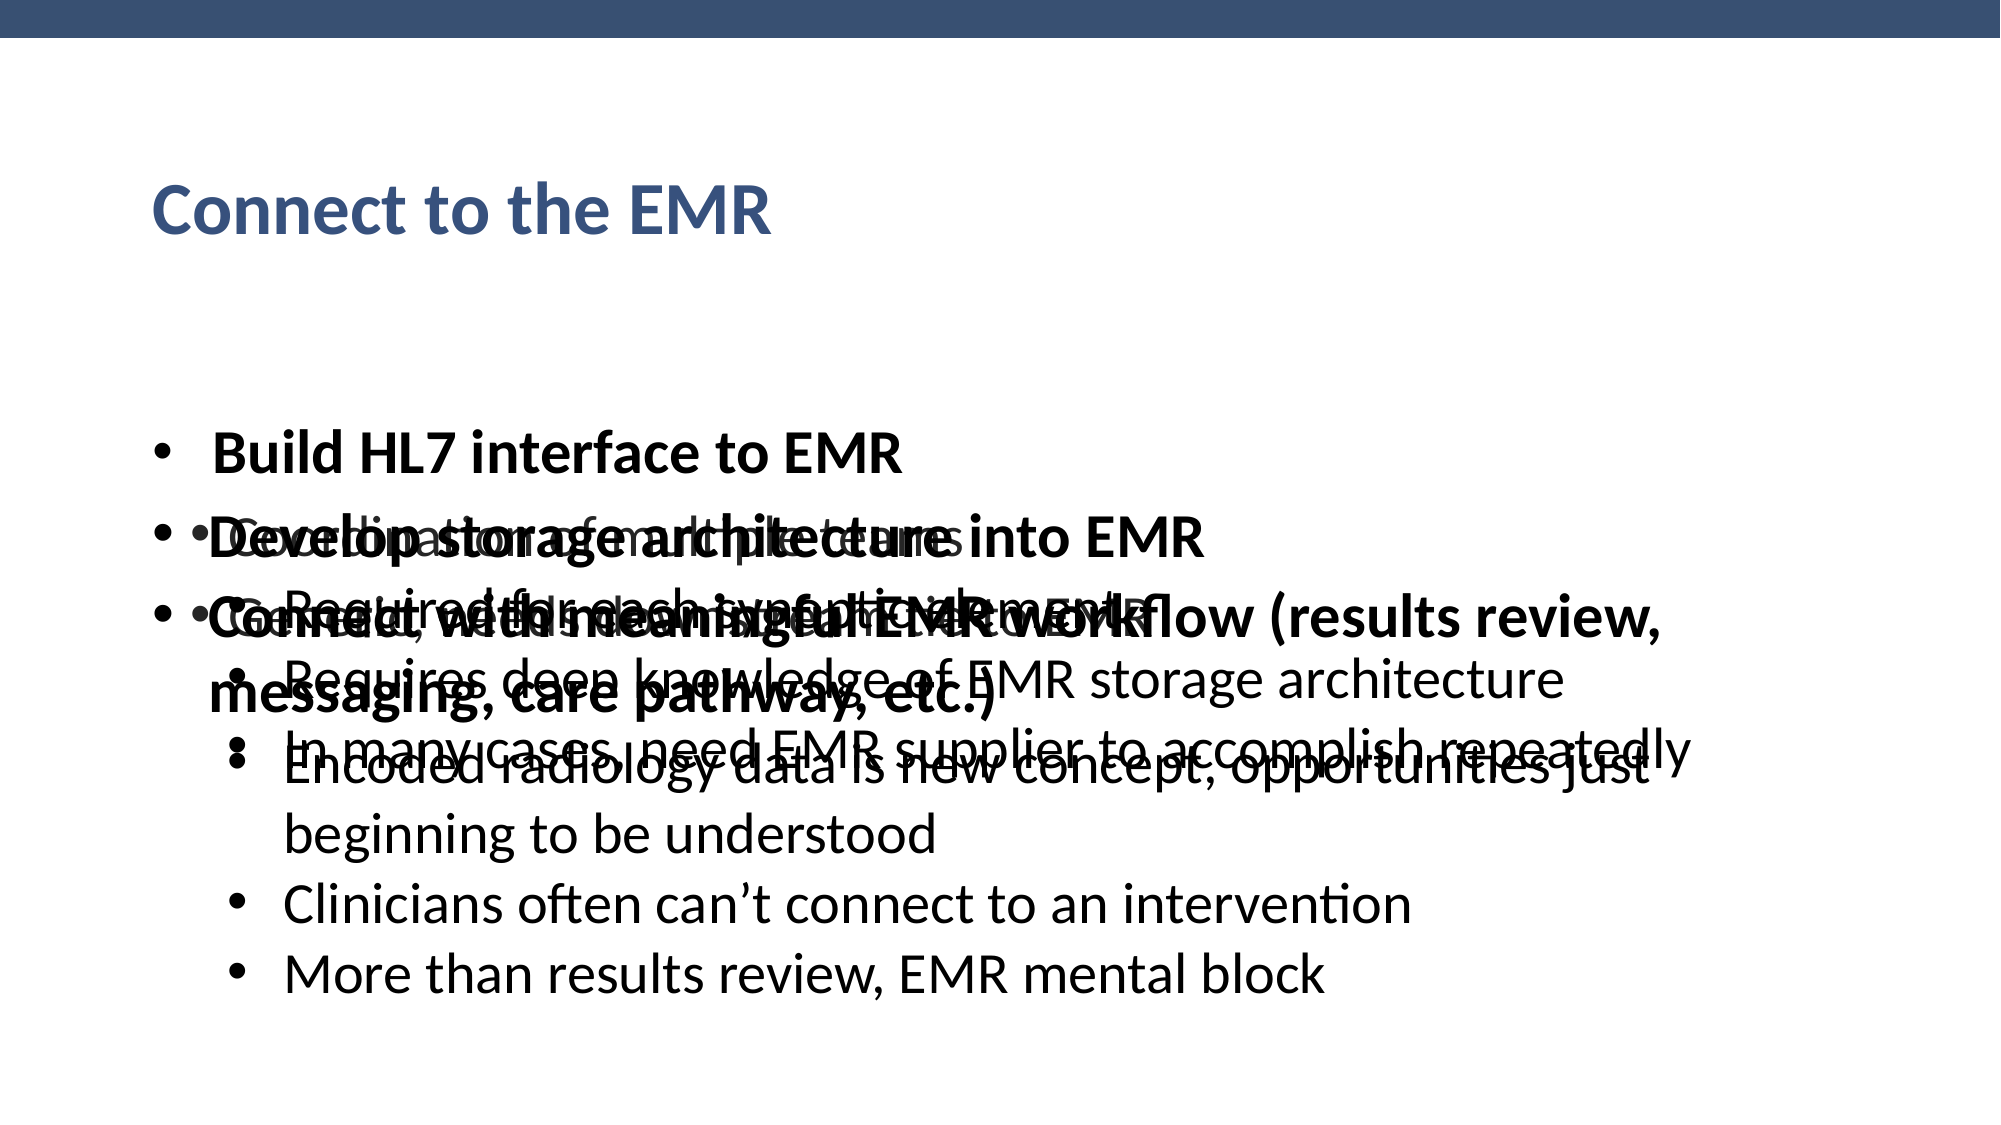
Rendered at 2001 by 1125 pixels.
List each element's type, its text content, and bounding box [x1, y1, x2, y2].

title Connect to the EMR [137, 59, 1863, 259]
list Build HL7 interface to EMR Coordination of multiple teams Generic, needs downstream tie to EMR [137, 412, 1863, 487]
text_box Develop storage architecture into EMR Required for each synoptic element Requires deep knowledge of EMR storage architecture In many cases, need EMR supplier to accomplish repeatedly [137, 487, 1863, 567]
text_box Connect with meaningful EMR workflow (results review, messaging, care pathway, etc.) Encoded radiology data is new concept, opportunities just beginning to be understood Clinicians often can’t connect to an intervention More than results review, EMR mental block [137, 567, 1863, 1103]
picture [0, 0, 2000, 38]
